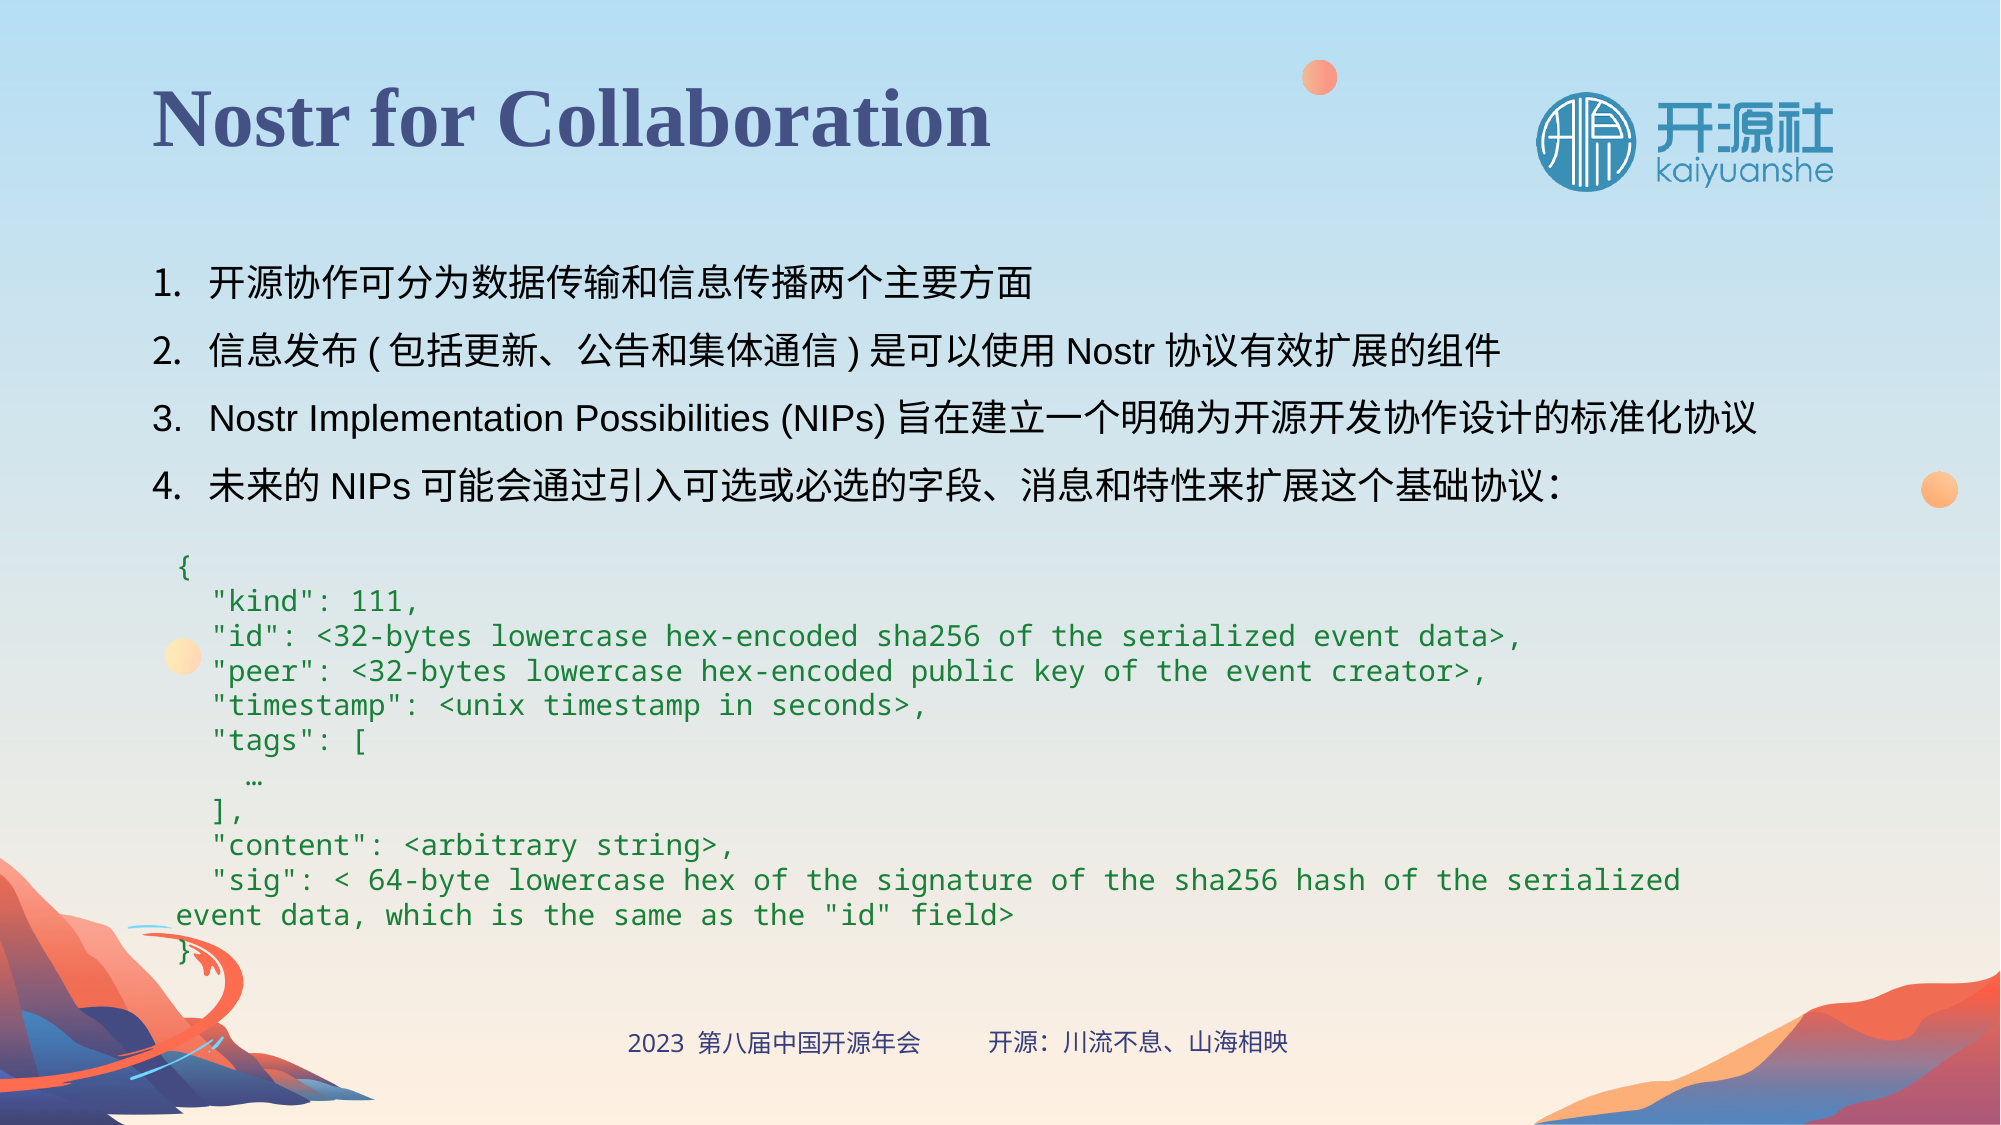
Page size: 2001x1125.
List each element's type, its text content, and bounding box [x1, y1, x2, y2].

title Nostr for Collaboration [137, 59, 1863, 229]
picture [0, 850, 375, 1125]
text_box 开源协作可分为数据传输和信息传播两个主要方面 信息发布(包括更新、公告和集体通信)是可以使用Nostr协议有效扩展的组件 Nostr Implementation Possibilities (NIPs)旨在建立一个明确为开源开发协作设计的标准化协议 未来的NIPs可能会通过引入可选或必选的字段、消息和特性来扩展这个基础协议： [137, 229, 1863, 515]
picture [1534, 950, 2001, 1125]
text_box { "kind": 111, "id": <32-bytes lowercase hex-encoded sha256 of the serialized event data>, "peer": <32-bytes lowercase hex-encoded public key of the event creator>, "timestamp": <unix timestamp in seconds>, "tags": [ … ], "content": <arbitrary string>, "sig": < 64-byte lowercase hex of the signature of the sha256 hash of the serialized event data, which is the same as the "id" field> } [160, 528, 1756, 985]
